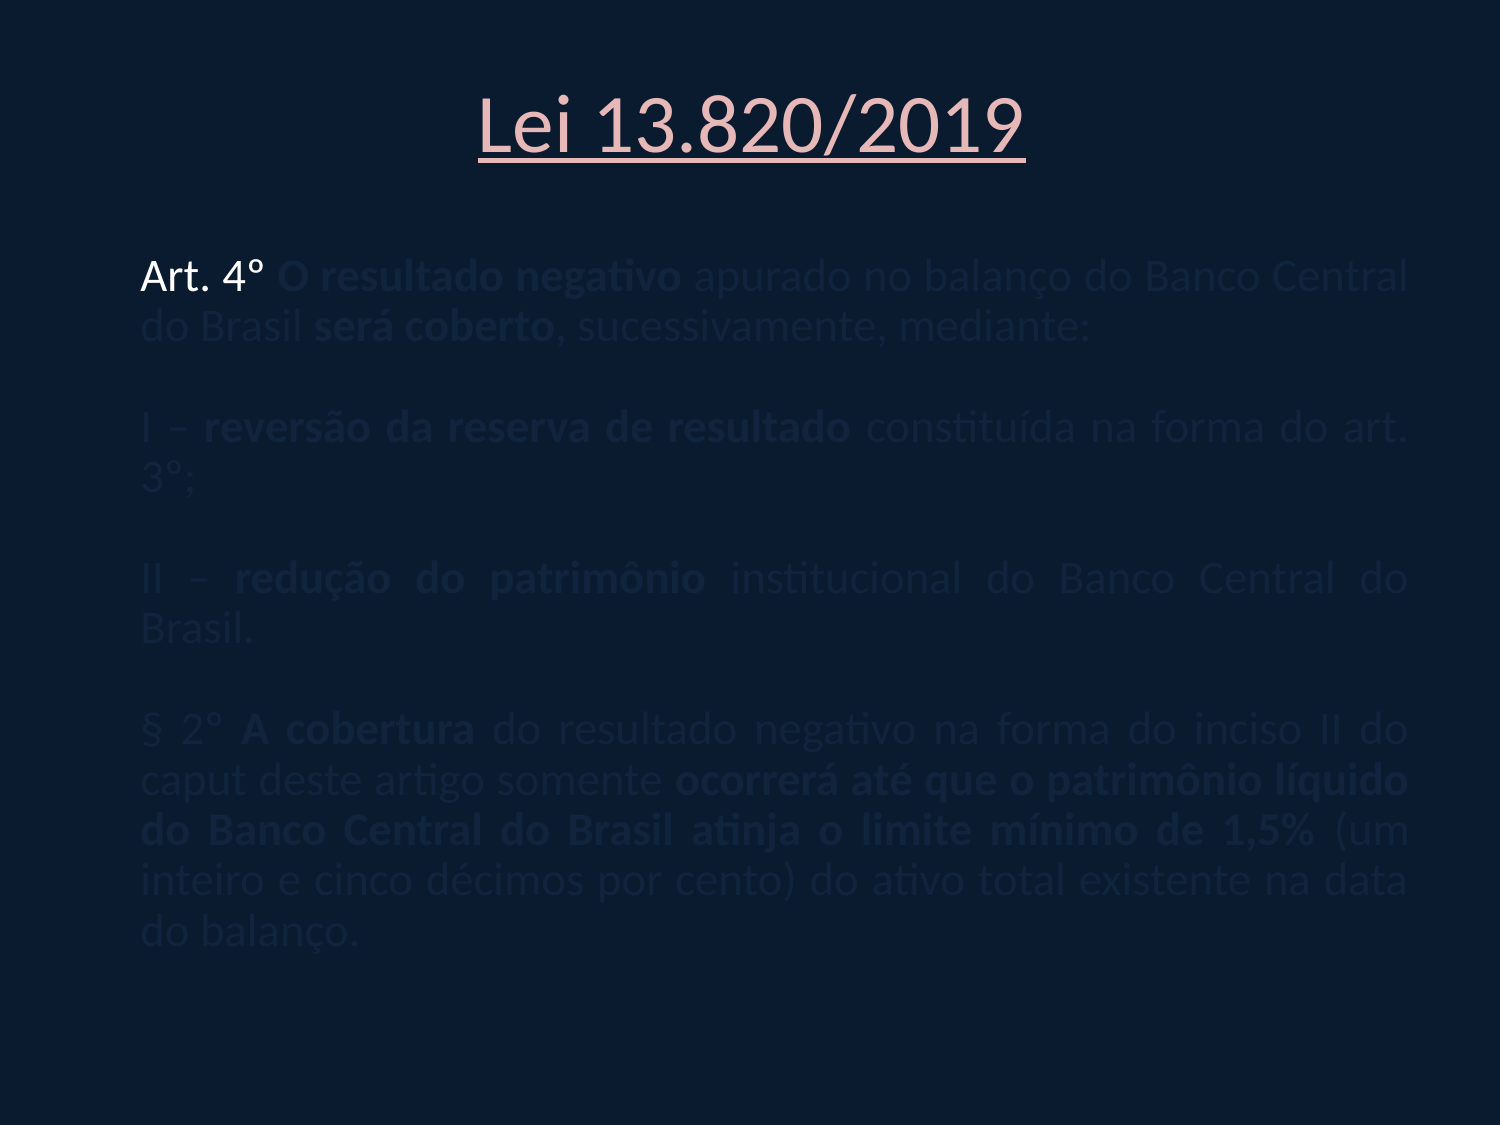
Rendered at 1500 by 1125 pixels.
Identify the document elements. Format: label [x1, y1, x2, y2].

list [74, 243, 1426, 970]
text_box [76, 42, 1427, 195]
